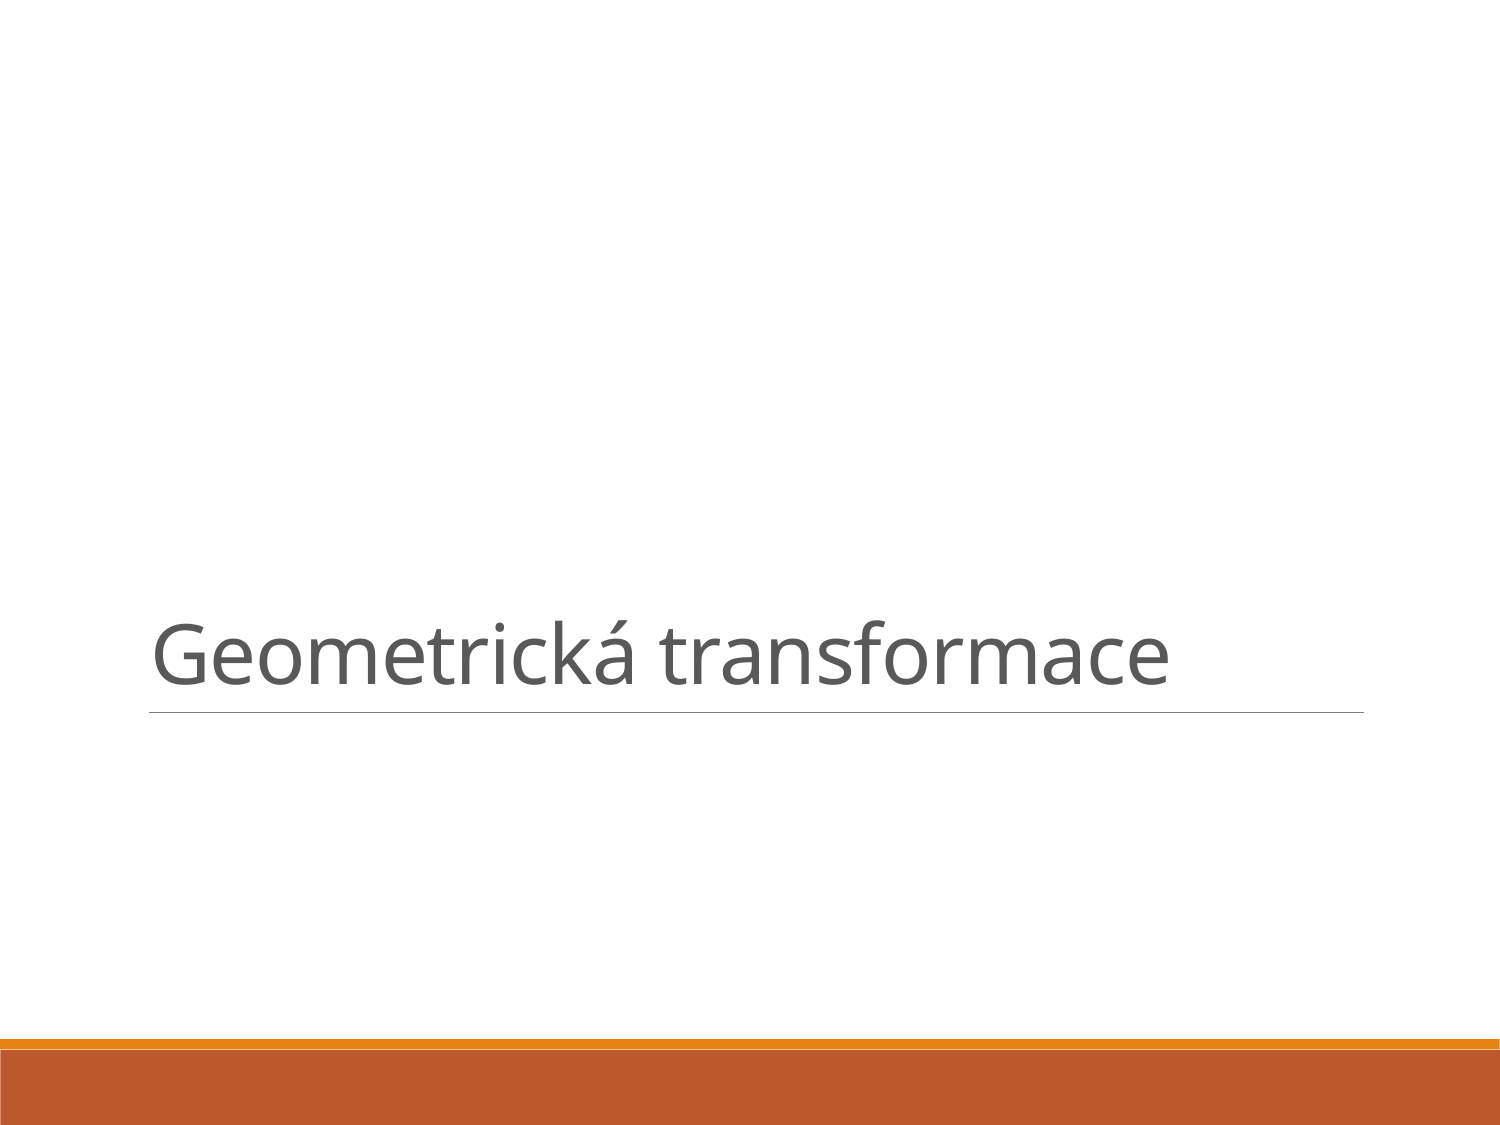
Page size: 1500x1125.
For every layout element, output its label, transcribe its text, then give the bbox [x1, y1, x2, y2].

title Geometrická transformace [135, 124, 1373, 710]
